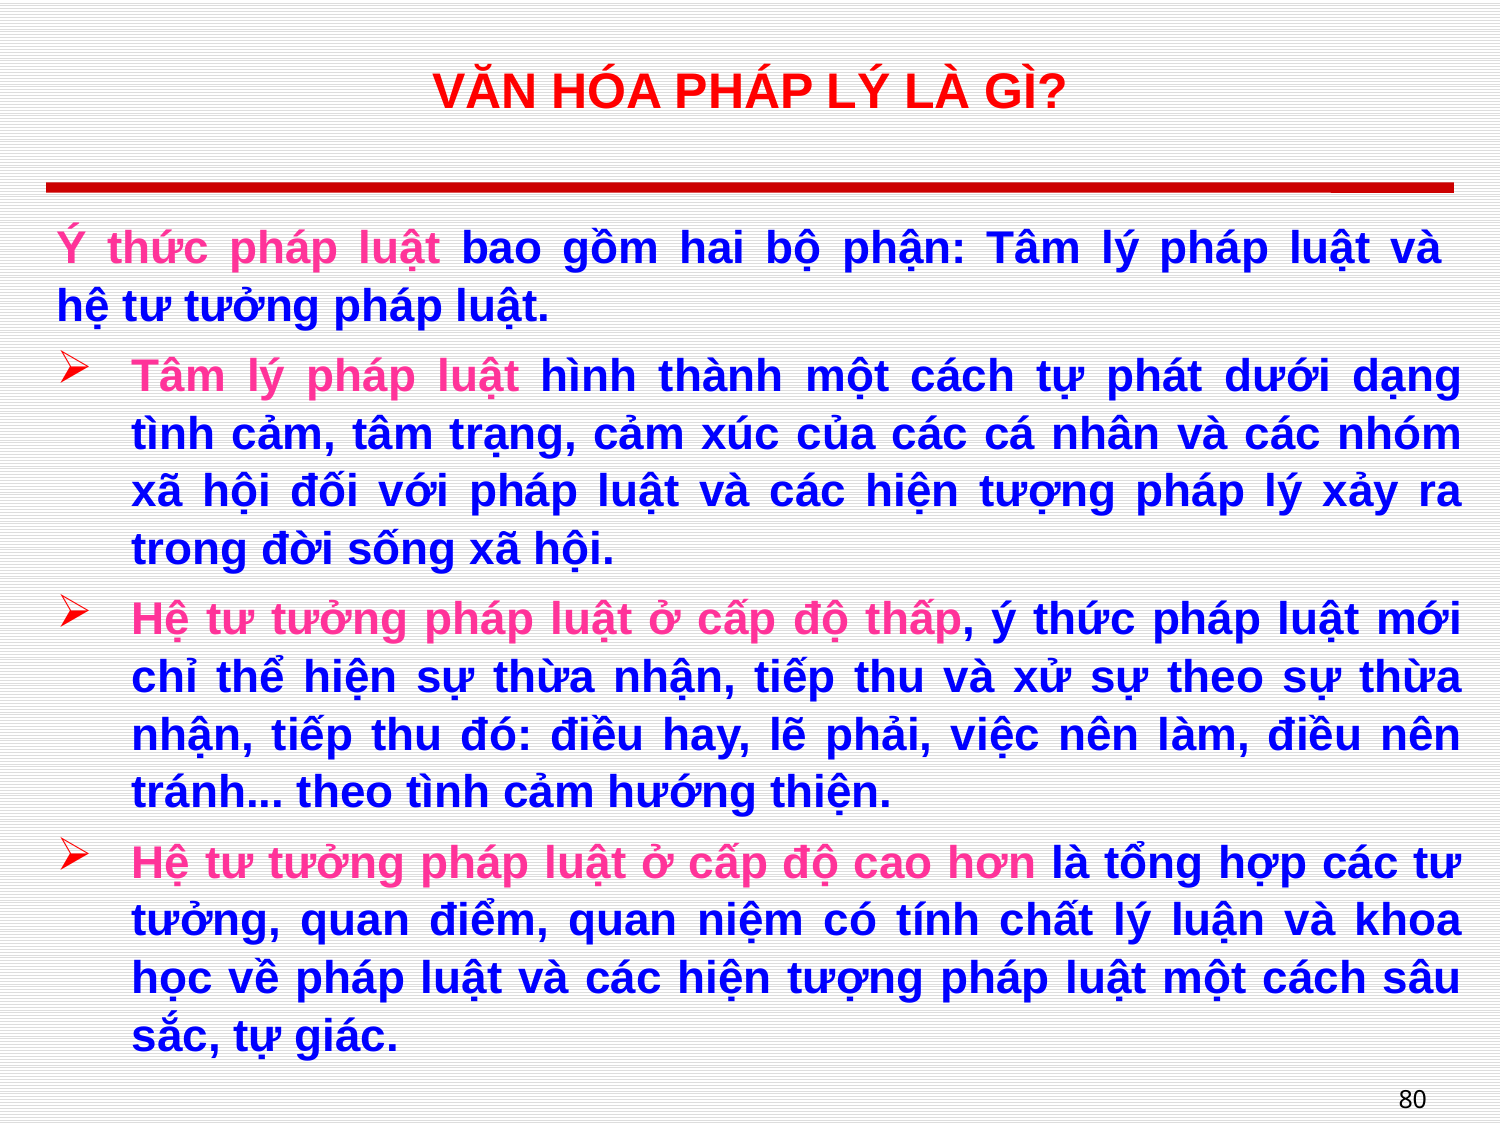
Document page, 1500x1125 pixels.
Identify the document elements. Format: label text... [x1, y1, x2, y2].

text_box Ý thức pháp luật bao gồm hai bộ phận: Tâm lý pháp luật và hệ tư tưởng pháp luật. Tâm lý pháp luật hình thành một cách tự phát dưới dạng tình cảm, tâm trạng, cảm xúc của các cá nhân và các nhóm xã hội đối với pháp luật và các hiện tượng pháp lý xảy ra trong đời sống xã hội. Hệ tư tưởng pháp luật ở cấp độ thấp, ý thức pháp luật mới chỉ thể hiện sự thừa nhận, tiếp thu và xử sự theo sự thừa nhận, tiếp thu đó: điều hay, lẽ phải, việc nên làm, điều nên tránh... theo tình cảm hướng thiện. Hệ tư tưởng pháp luật ở cấp độ cao hơn là tổng hợp các tư tưởng, quan điểm, quan niệm có tính chất lý luận và khoa học về pháp luật và các hiện tượng pháp luật một cách sâu sắc, tự giác. [23, 199, 1477, 1088]
title VĂN HÓA PHÁP LÝ LÀ GÌ? [38, 24, 1463, 150]
